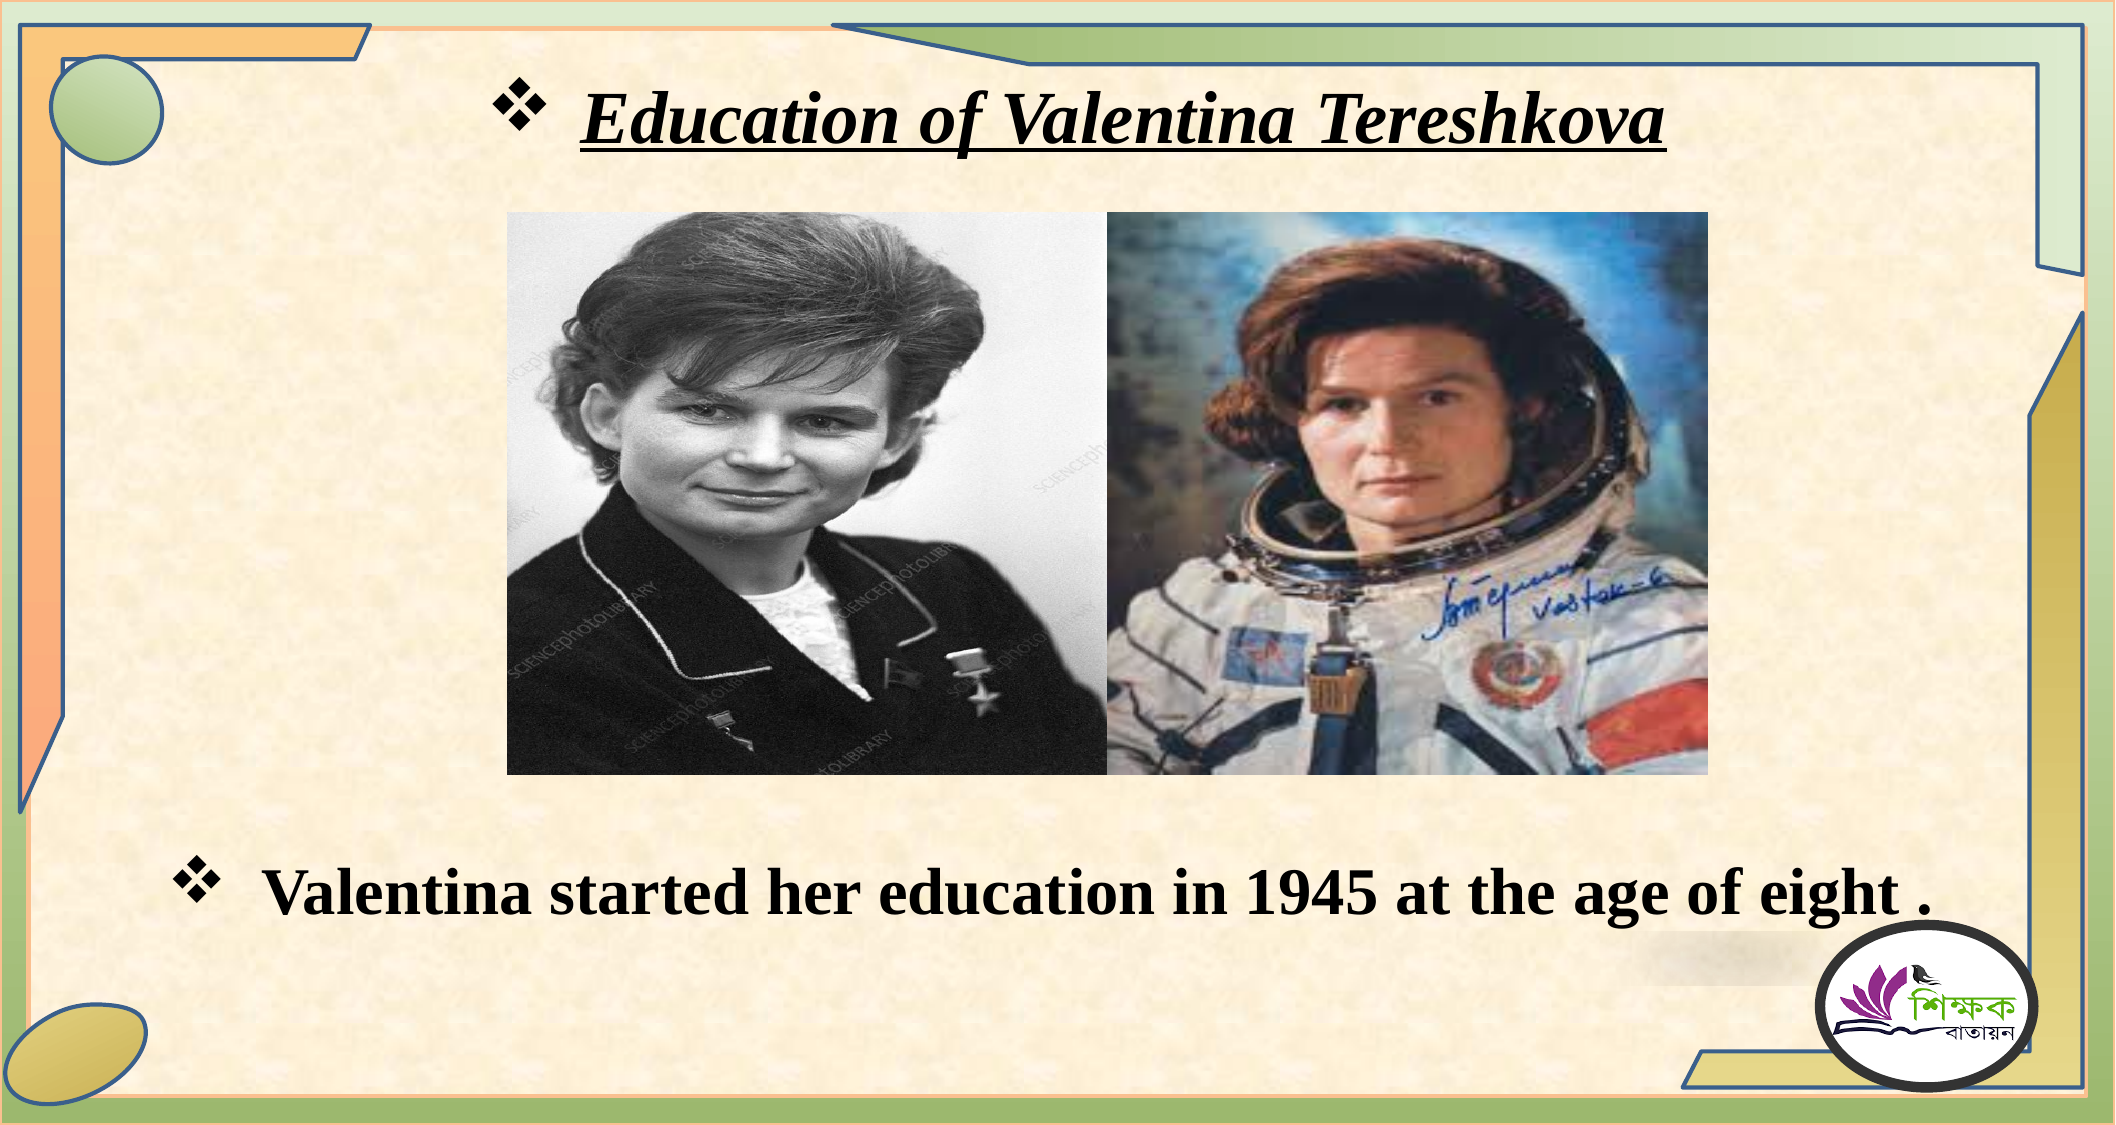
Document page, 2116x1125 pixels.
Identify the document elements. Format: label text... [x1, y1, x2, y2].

picture [65, 62, 73, 68]
picture [31, 31, 2084, 1094]
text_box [507, 212, 1708, 776]
text_box Education of Valentina Tereshkova [420, 75, 1734, 154]
text_box Valentina started her education in 1945 at the age of eight . [69, 812, 2034, 963]
